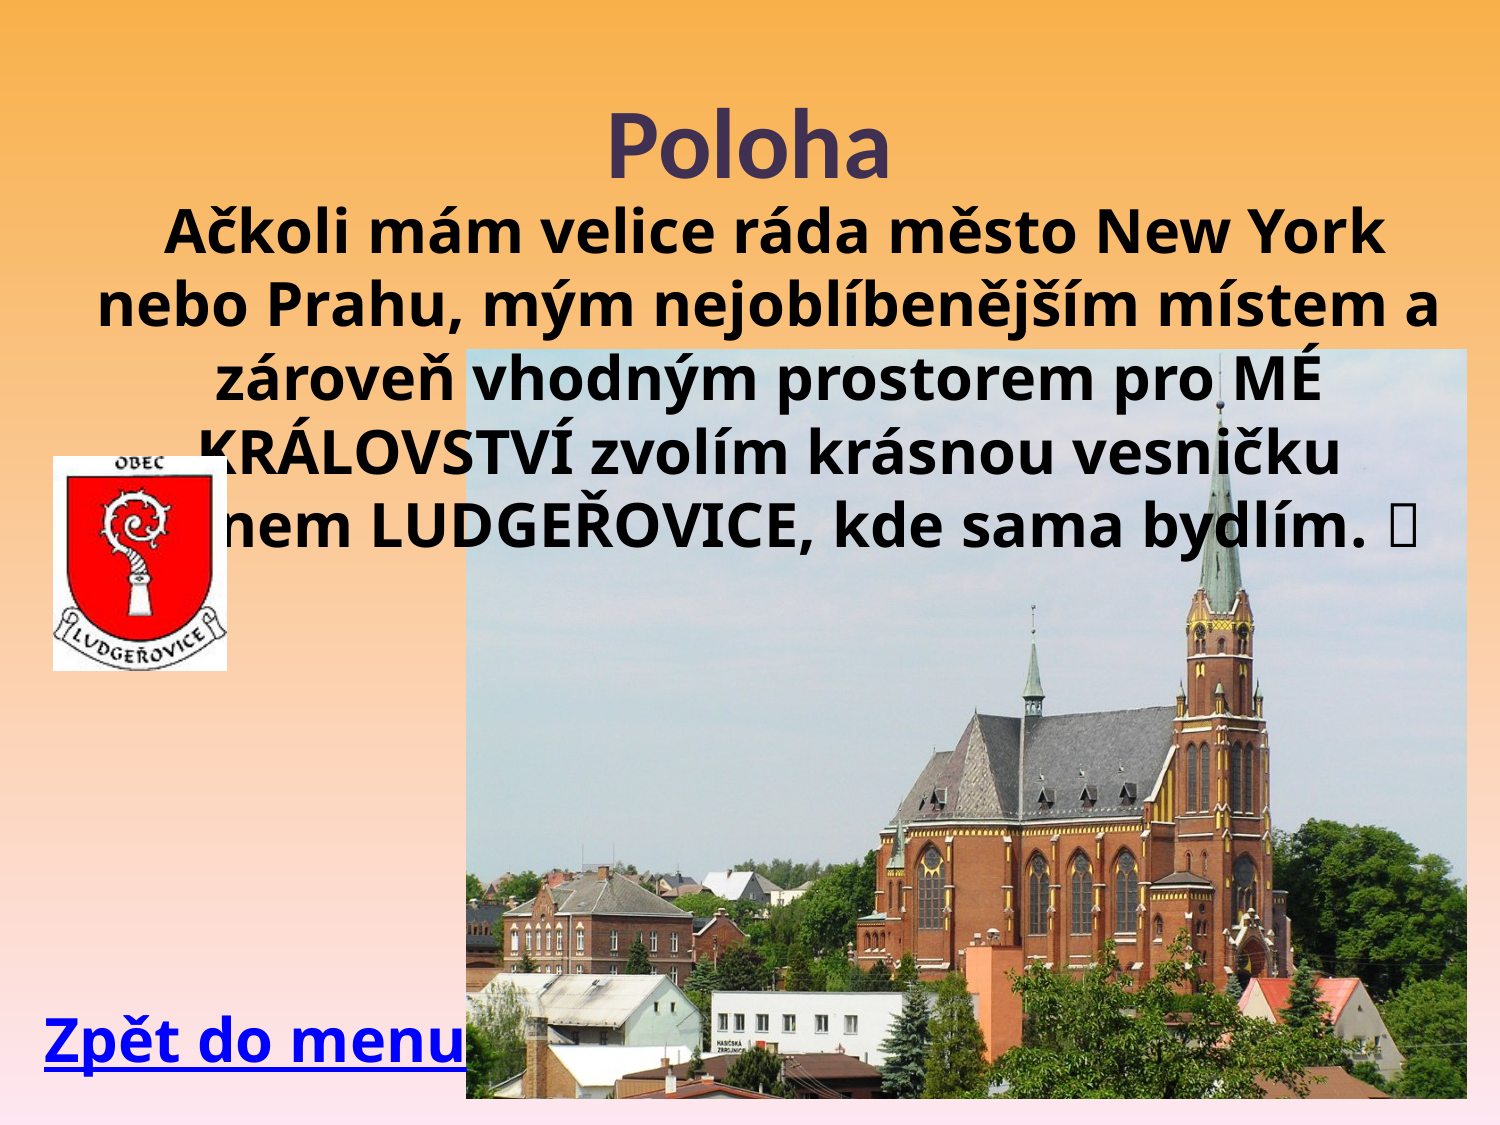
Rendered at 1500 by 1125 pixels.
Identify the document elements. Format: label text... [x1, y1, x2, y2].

title Poloha [75, 45, 1425, 184]
picture [52, 455, 227, 671]
list Ačkoli mám velice ráda město New York nebo Prahu, mým nejoblíbenějším místem a zároveň vhodným prostorem pro MÉ KRÁLOVSTVÍ zvolím krásnou vesničku jménem LUDGEŘOVICE, kde sama bydlím.  Zpět do menu [29, 184, 1459, 1094]
picture [466, 349, 1467, 1099]
